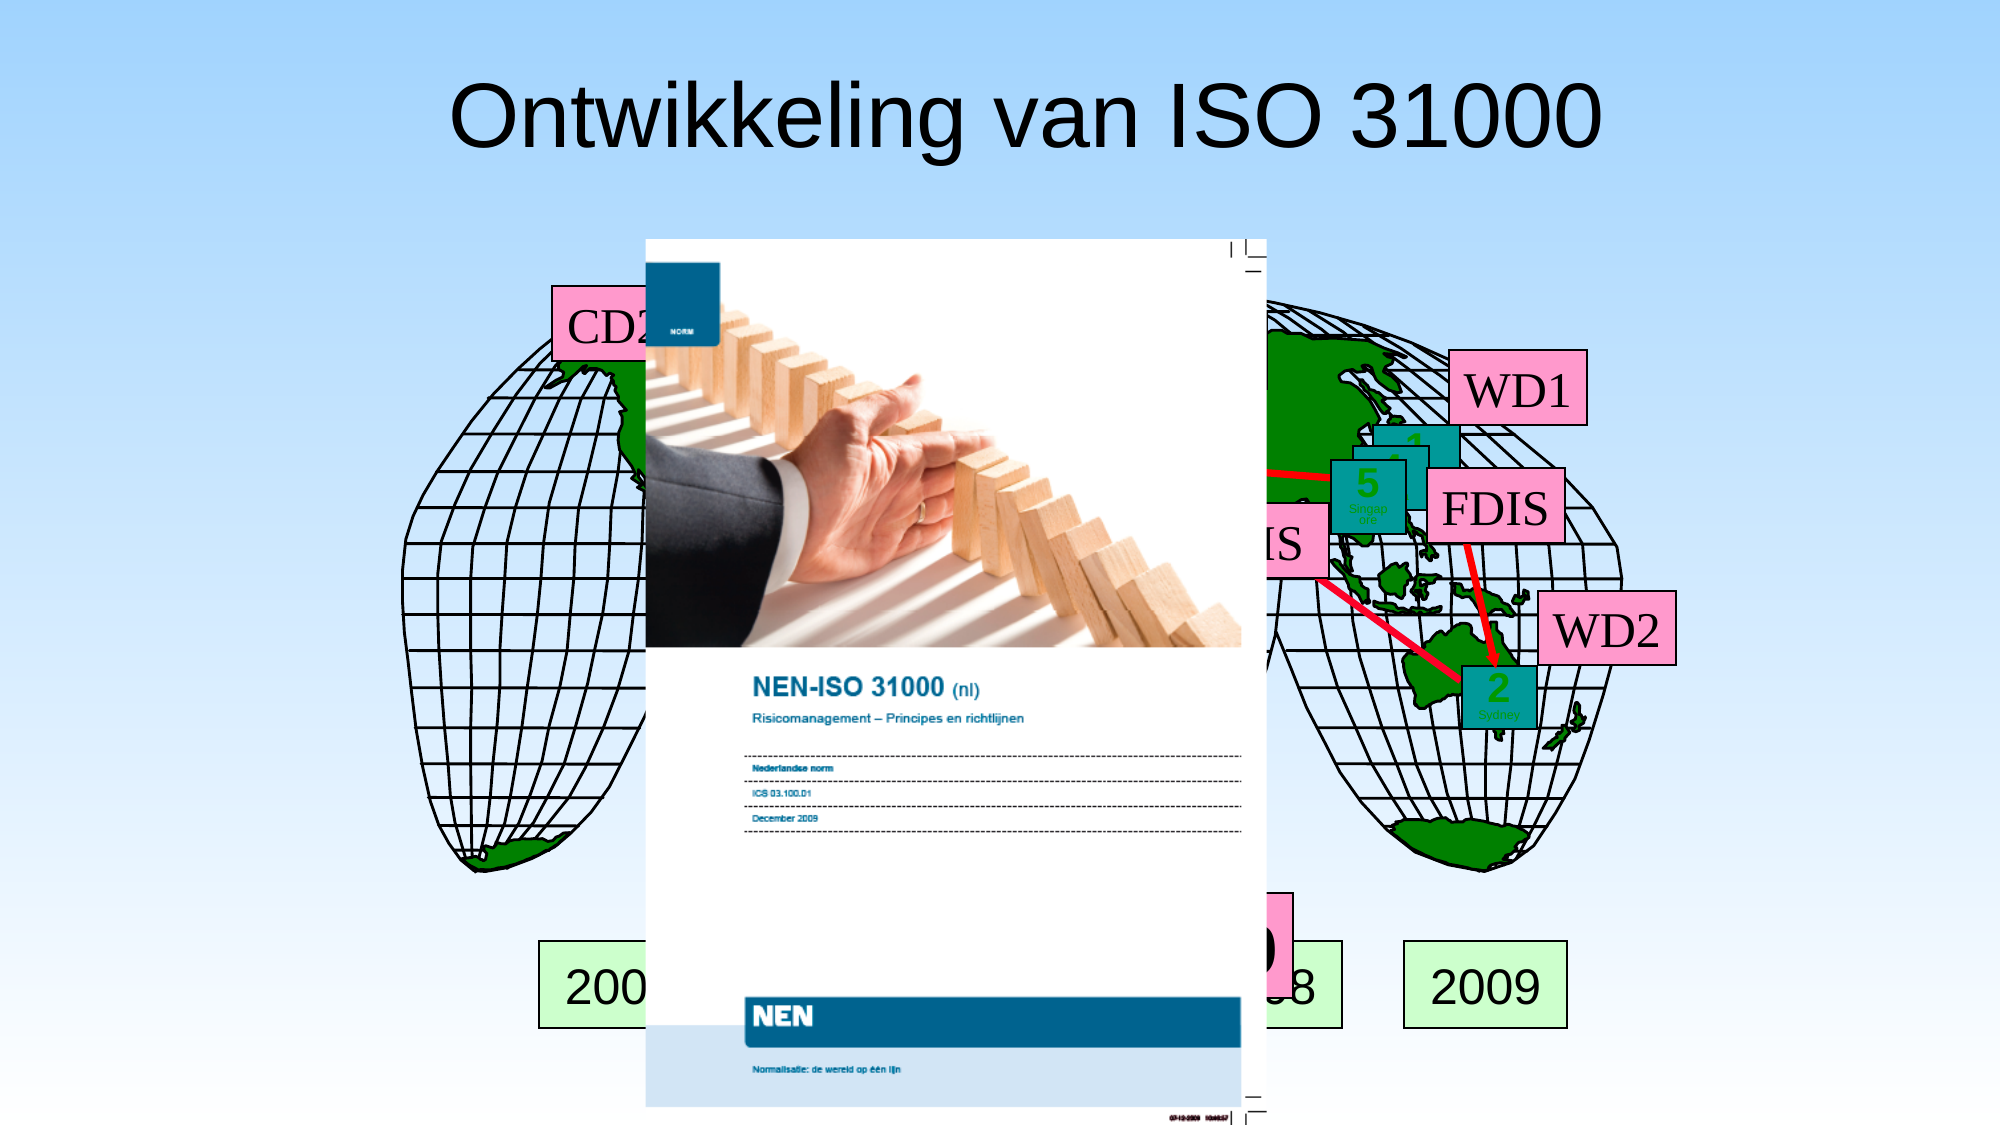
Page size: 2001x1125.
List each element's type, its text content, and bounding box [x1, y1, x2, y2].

picture [671, 329, 693, 334]
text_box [1567, 467, 1678, 1029]
title Ontwikkeling van ISO 31000 [421, 66, 1634, 156]
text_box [1267, 432, 1430, 459]
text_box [550, 285, 645, 1024]
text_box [1267, 459, 1567, 1029]
picture [645, 238, 1267, 1125]
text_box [1267, 287, 1625, 467]
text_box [1267, 314, 1461, 349]
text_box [1267, 349, 1589, 467]
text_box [399, 287, 550, 877]
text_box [1267, 361, 1567, 459]
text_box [539, 349, 645, 1029]
